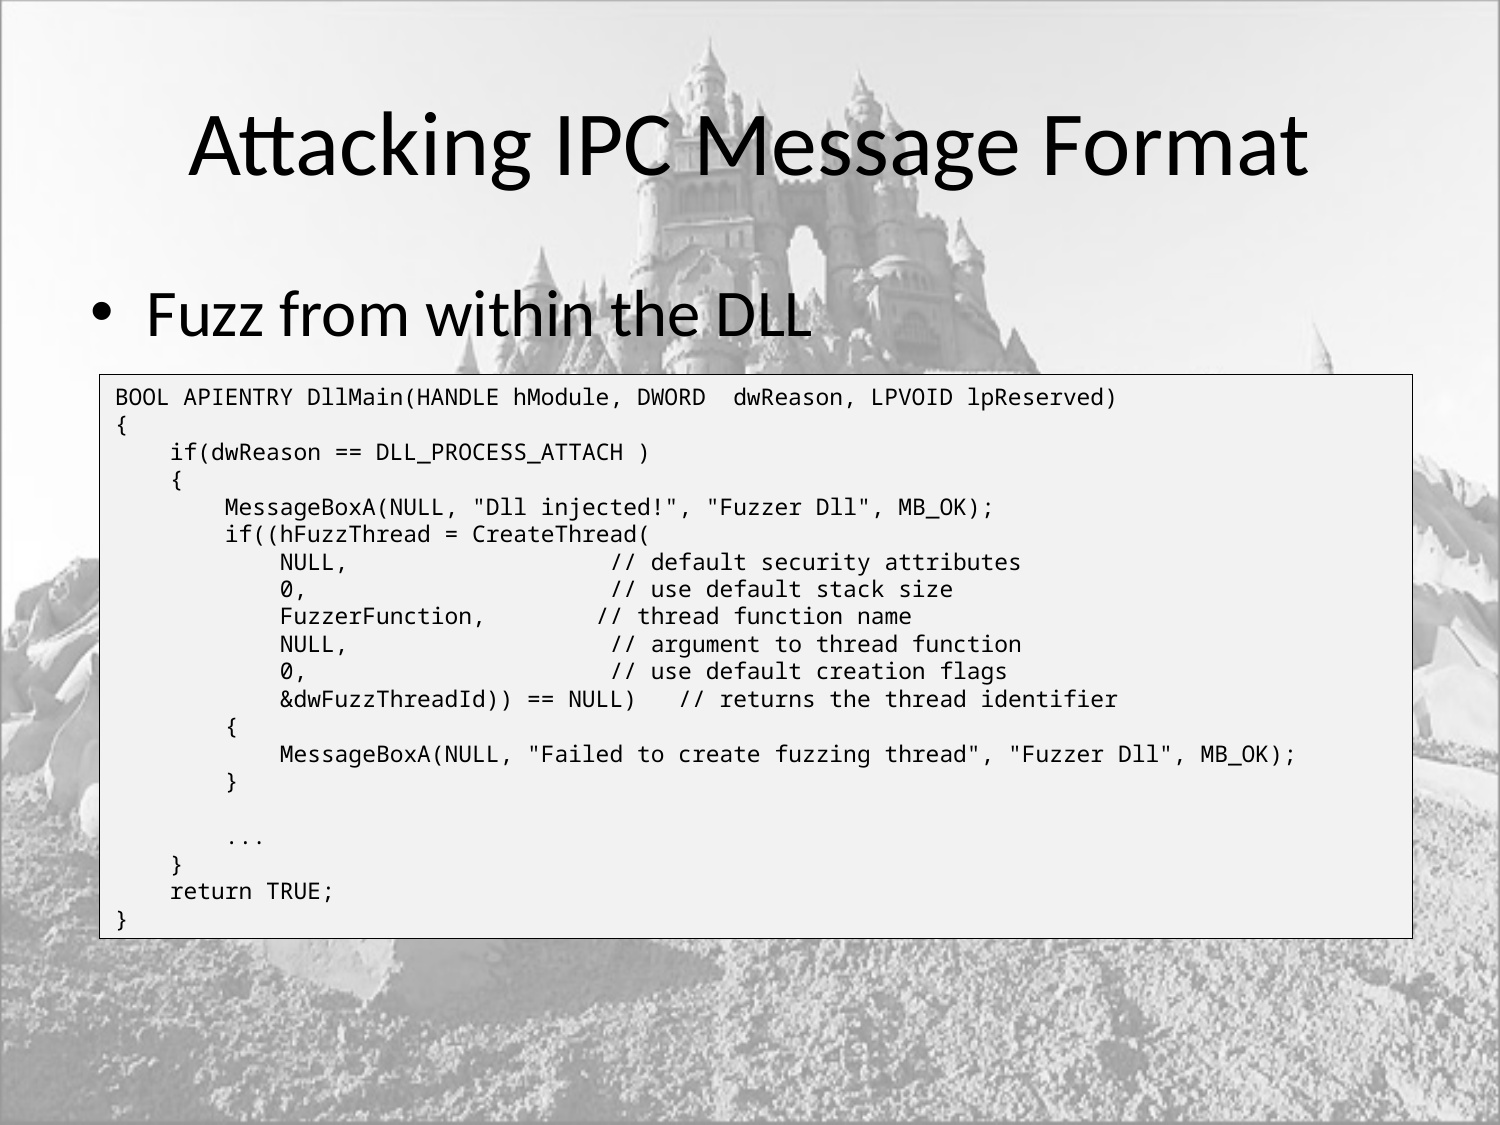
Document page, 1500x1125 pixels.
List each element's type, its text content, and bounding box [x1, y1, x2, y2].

text_box BOOL APIENTRY DllMain(HANDLE hModule, DWORD dwReason, LPVOID lpReserved) { if(dwReason == DLL_PROCESS_ATTACH ) { MessageBoxA(NULL, "Dll injected!", "Fuzzer Dll", MB_OK); if((hFuzzThread = CreateThread( NULL, // default security attributes 0, // use default stack size FuzzerFunction, // thread function name NULL, // argument to thread function 0, // use default creation flags &dwFuzzThreadId)) == NULL) // returns the thread identifier { MessageBoxA(NULL, "Failed to create fuzzing thread", "Fuzzer Dll", MB_OK); } ... } return TRUE; } [99, 374, 1413, 939]
title Attacking IPC Message Format [75, 45, 1425, 233]
title Future Potential [0, 0, 1500, 1125]
list Fuzz from within the DLL [75, 262, 1425, 1005]
